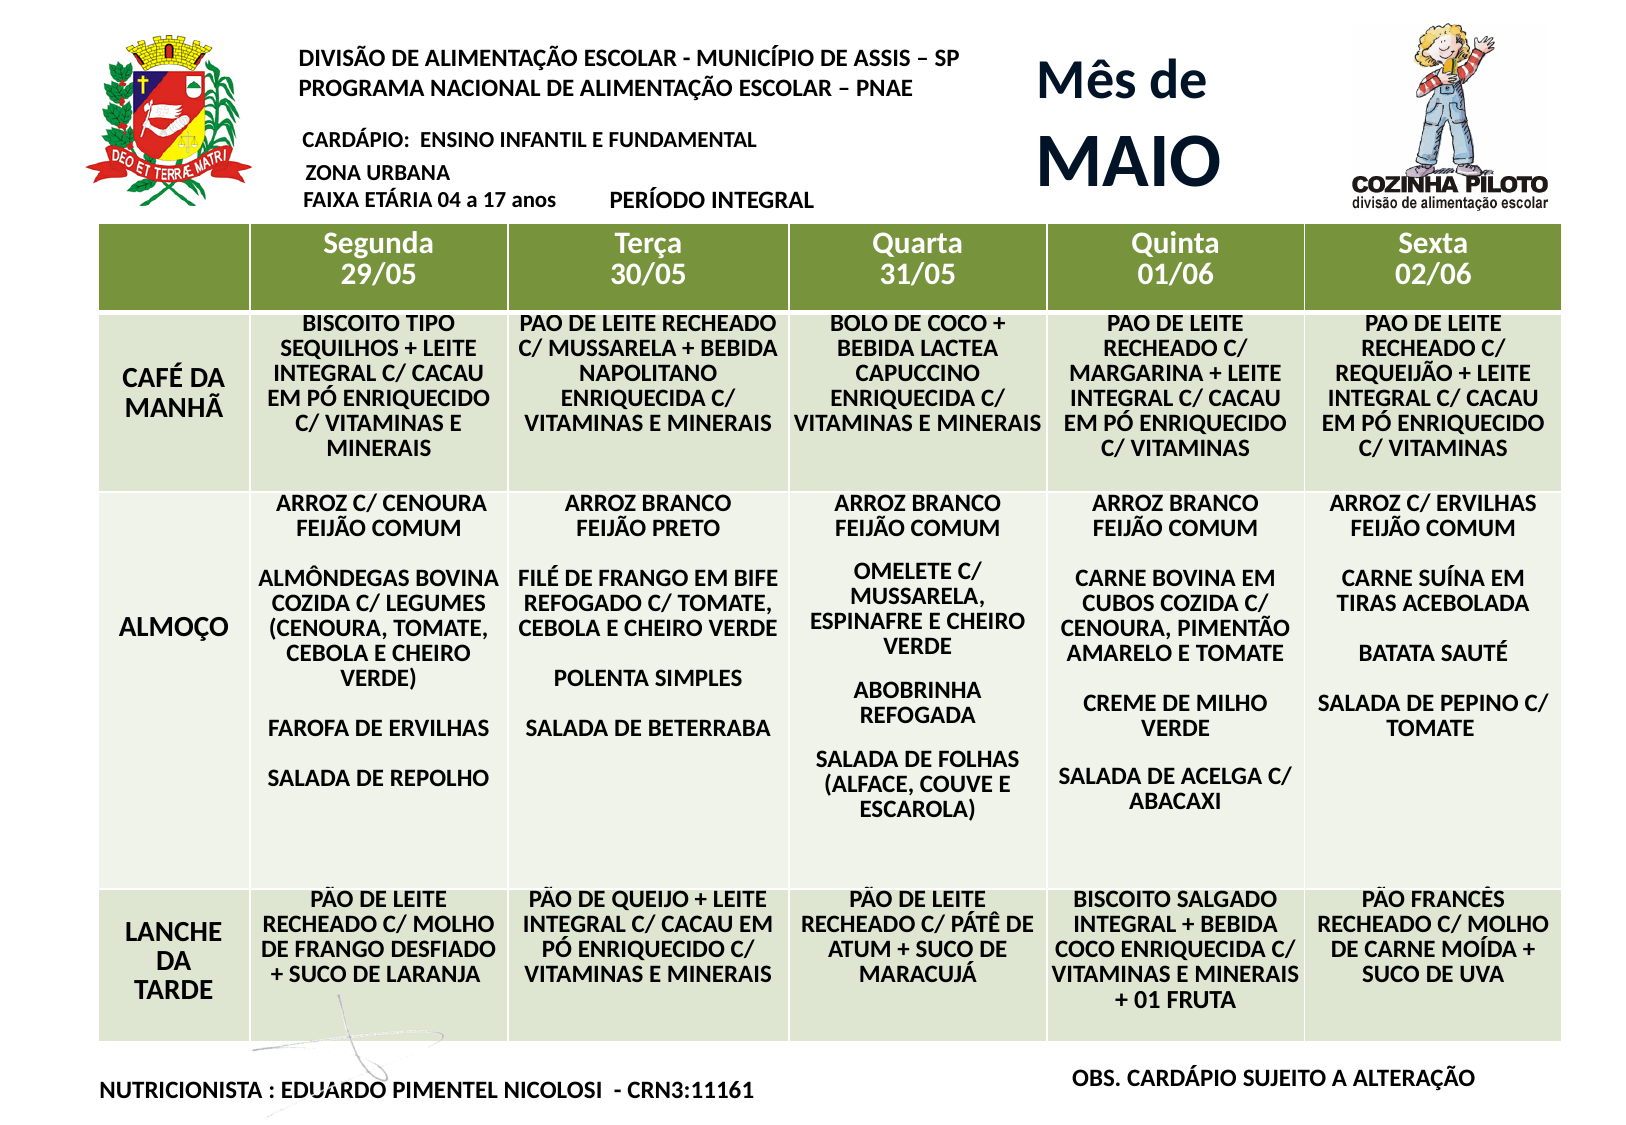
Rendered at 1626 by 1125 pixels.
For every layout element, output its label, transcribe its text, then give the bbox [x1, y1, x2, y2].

table_cell PÃO DE QUEIJO + LEITE INTEGRAL C/ CACAU EM PÓ ENRIQUECIDO C/ VITAMINAS E MINERAIS [509, 890, 788, 1041]
table_header Quinta 01/06 [1048, 224, 1304, 310]
text_box NUTRICIONISTA : EDUARDO PIMENTEL NICOLOSI - CRN3:11161 [490, 1066, 1317, 1110]
table_cell ARROZ BRANCO FEIJÃO COMUM OMELETE C/ MUSSARELA, ESPINAFRE E CHEIRO VERDE ABOBRINHA REFOGADA SALADA DE FOLHAS (ALFACE, COUVE E ESCAROLA) [790, 493, 1046, 888]
text_box NUTRICIONISTA : EDUARDO PIMENTEL NICOLOSI - CRN3:11161 [85, 1066, 221, 1110]
text_box OBS. CARDÁPIO SUJEITO A ALTERAÇÃO [1058, 1054, 1600, 1099]
text_box PERÍODO INTEGRAL [591, 201, 880, 223]
table_cell BISCOITO TIPO SEQUILHOS + LEITE INTEGRAL C/ CACAU EM PÓ ENRIQUECIDO C/ VITAMINAS E MINERAIS [251, 315, 507, 491]
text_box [1351, 23, 1548, 212]
table_cell BOLO DE COCO + BEBIDA LACTEA CAPUCCINO ENRIQUECIDA C/ VITAMINAS E MINERAIS [790, 315, 1046, 491]
table_cell PÃO FRANCÊS RECHEADO C/ MOLHO DE CARNE MOÍDA + SUCO DE UVA [1305, 890, 1561, 1041]
table_cell PÃO DE LEITE RECHEADO C/ MARGARINA + LEITE INTEGRAL C/ CACAU EM PÓ ENRIQUECIDO C/ VITAMINAS [1048, 315, 1304, 491]
table_header Sexta 02/06 [1305, 224, 1561, 310]
text_box DIVISÃO DE ALIMENTAÇÃO ESCOLAR - MUNICÍPIO DE ASSIS – SP PROGRAMA NACIONAL DE ALIMENTAÇÃO ESCOLAR – PNAE [285, 35, 917, 177]
table_cell ARROZ C/ CENOURA FEIJÃO COMUM ALMÔNDEGAS BOVINA COZIDA C/ LEGUMES (CENOURA, TOMATE, CEBOLA E CHEIRO VERDE) FAROFA DE ERVILHAS SALADA DE REPOLHO [251, 493, 507, 888]
table_cell BISCOITO SALGADO INTEGRAL + BEBIDA COCO ENRIQUECIDA C/ VITAMINAS E MINERAIS + 01 FRUTA [1048, 890, 1304, 1041]
table_cell ALMOÇO [99, 493, 249, 888]
text_box Mês de MAIO [917, 35, 1340, 209]
table_cell PÃO DE LEITE RECHEADO C/ PÁTÊ DE ATUM + SUCO DE MARACUJÁ [790, 890, 1046, 1041]
text_box CARDÁPIO: ENSINO INFANTIL E FUNDAMENTAL [287, 102, 883, 201]
table_cell ARROZ BRANCO FEIJÃO COMUM CARNE BOVINA EM CUBOS COZIDA C/ CENOURA, PIMENTÃO AMARELO E TOMATE CREME DE MILHO VERDE SALADA DE ACELGA C/ ABACAXI [1048, 493, 1304, 888]
text_box FAIXA ETÁRIA 04 a 17 anos [285, 175, 591, 222]
table_header Terça 30/05 [509, 224, 788, 310]
table_header Quarta 31/05 [790, 224, 1046, 310]
table_cell LANCHE DA TARDE [99, 890, 249, 1041]
table_cell PÃO DE LEITE RECHEADO C/ REQUEIJÃO + LEITE INTEGRAL C/ CACAU EM PÓ ENRIQUECIDO C/ VITAMINAS [1305, 315, 1561, 491]
table_cell PÃO DE LEITE RECHEADO C/ MOLHO DE FRANGO DESFIADO + SUCO DE LARANJA [251, 890, 507, 1041]
table_cell ARROZ C/ ERVILHAS FEIJÃO COMUM CARNE SUÍNA EM TIRAS ACEBOLADA BATATA SAUTÉ SALADA DE PEPINO C/ TOMATE [1305, 493, 1561, 888]
picture [226, 972, 485, 1125]
table_cell ARROZ BRANCO FEIJÃO PRETO FILÉ DE FRANGO EM BIFE REFOGADO C/ TOMATE, CEBOLA E CHEIRO VERDE POLENTA SIMPLES SALADA DE BETERRABA [509, 493, 788, 888]
table_cell CAFÉ DA MANHÃ [99, 315, 249, 491]
picture [85, 34, 252, 206]
table_header Segunda 29/05 [251, 224, 507, 310]
table_cell PÃO DE LEITE RECHEADO C/ MUSSARELA + BEBIDA NAPOLITANO ENRIQUECIDA C/ VITAMINAS E MINERAIS [509, 315, 788, 491]
table_header [99, 224, 249, 310]
